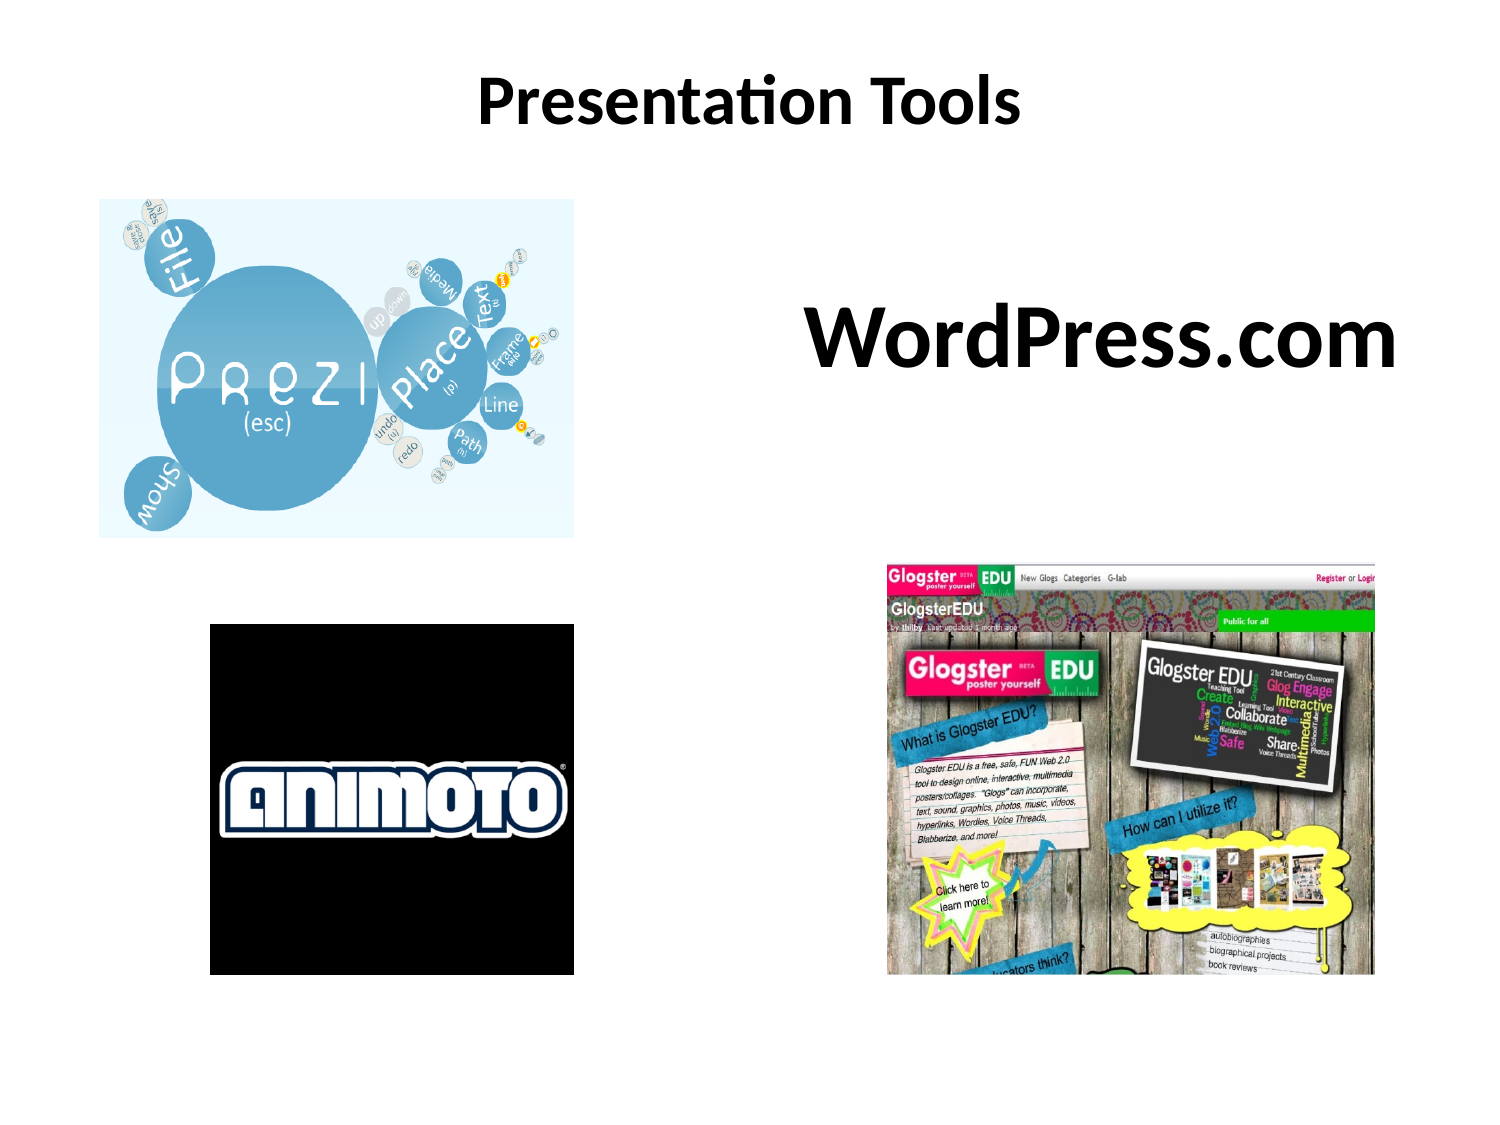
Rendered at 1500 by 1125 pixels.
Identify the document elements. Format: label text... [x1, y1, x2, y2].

picture [210, 624, 574, 976]
list WordPress.com [75, 200, 1425, 1005]
title Presentation Tools [75, 45, 1425, 200]
picture [887, 562, 1376, 976]
picture [99, 199, 574, 538]
